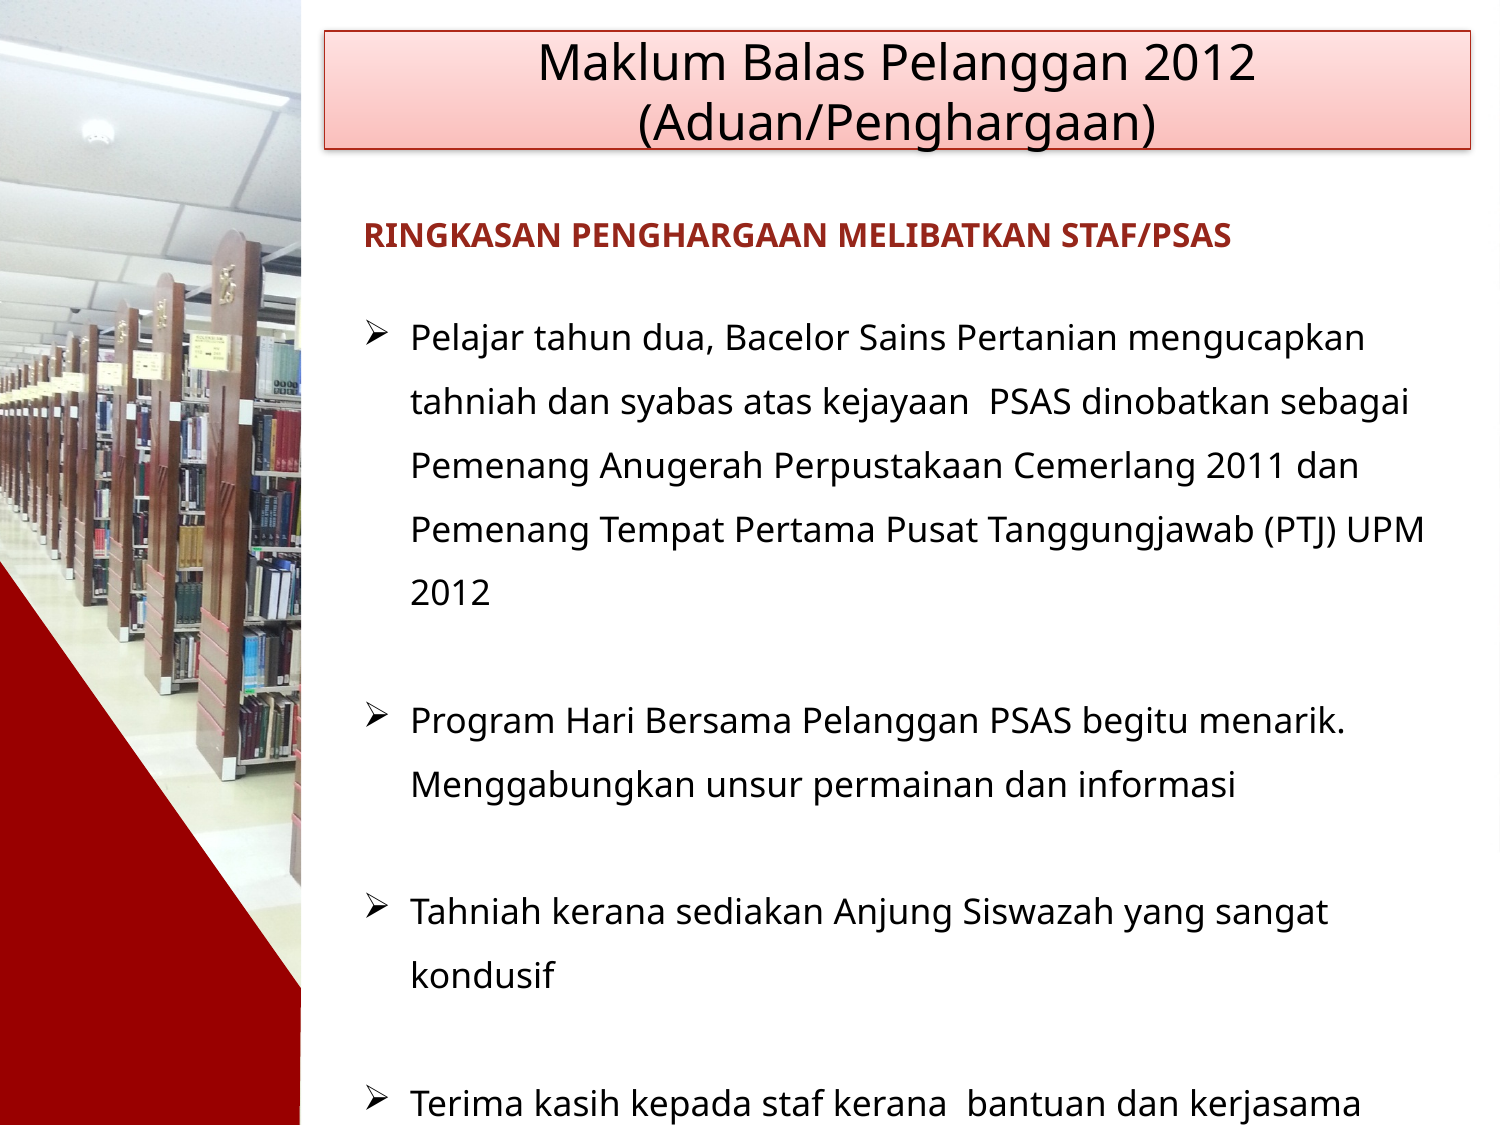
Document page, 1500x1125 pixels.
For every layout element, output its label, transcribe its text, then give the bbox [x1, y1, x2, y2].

text_box RINGKASAN PENGHARGAAN MELIBATKAN STAF/PSAS Pelajar tahun dua, Bacelor Sains Pertanian mengucapkan tahniah dan syabas atas kejayaan PSAS dinobatkan sebagai Pemenang Anugerah Perpustakaan Cemerlang 2011 dan Pemenang Tempat Pertama Pusat Tanggungjawab (PTJ) UPM 2012 Program Hari Bersama Pelanggan PSAS begitu menarik. Menggabungkan unsur permainan dan informasi Tahniah kerana sediakan Anjung Siswazah yang sangat kondusif Terima kasih kepada staf kerana bantuan dan kerjasama mereka (cawangan) [348, 206, 1459, 1125]
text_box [0, 0, 302, 1125]
picture [302, 0, 1500, 1125]
text_box Maklum Balas Pelanggan 2012 (Aduan/Penghargaan) [324, 30, 1471, 150]
